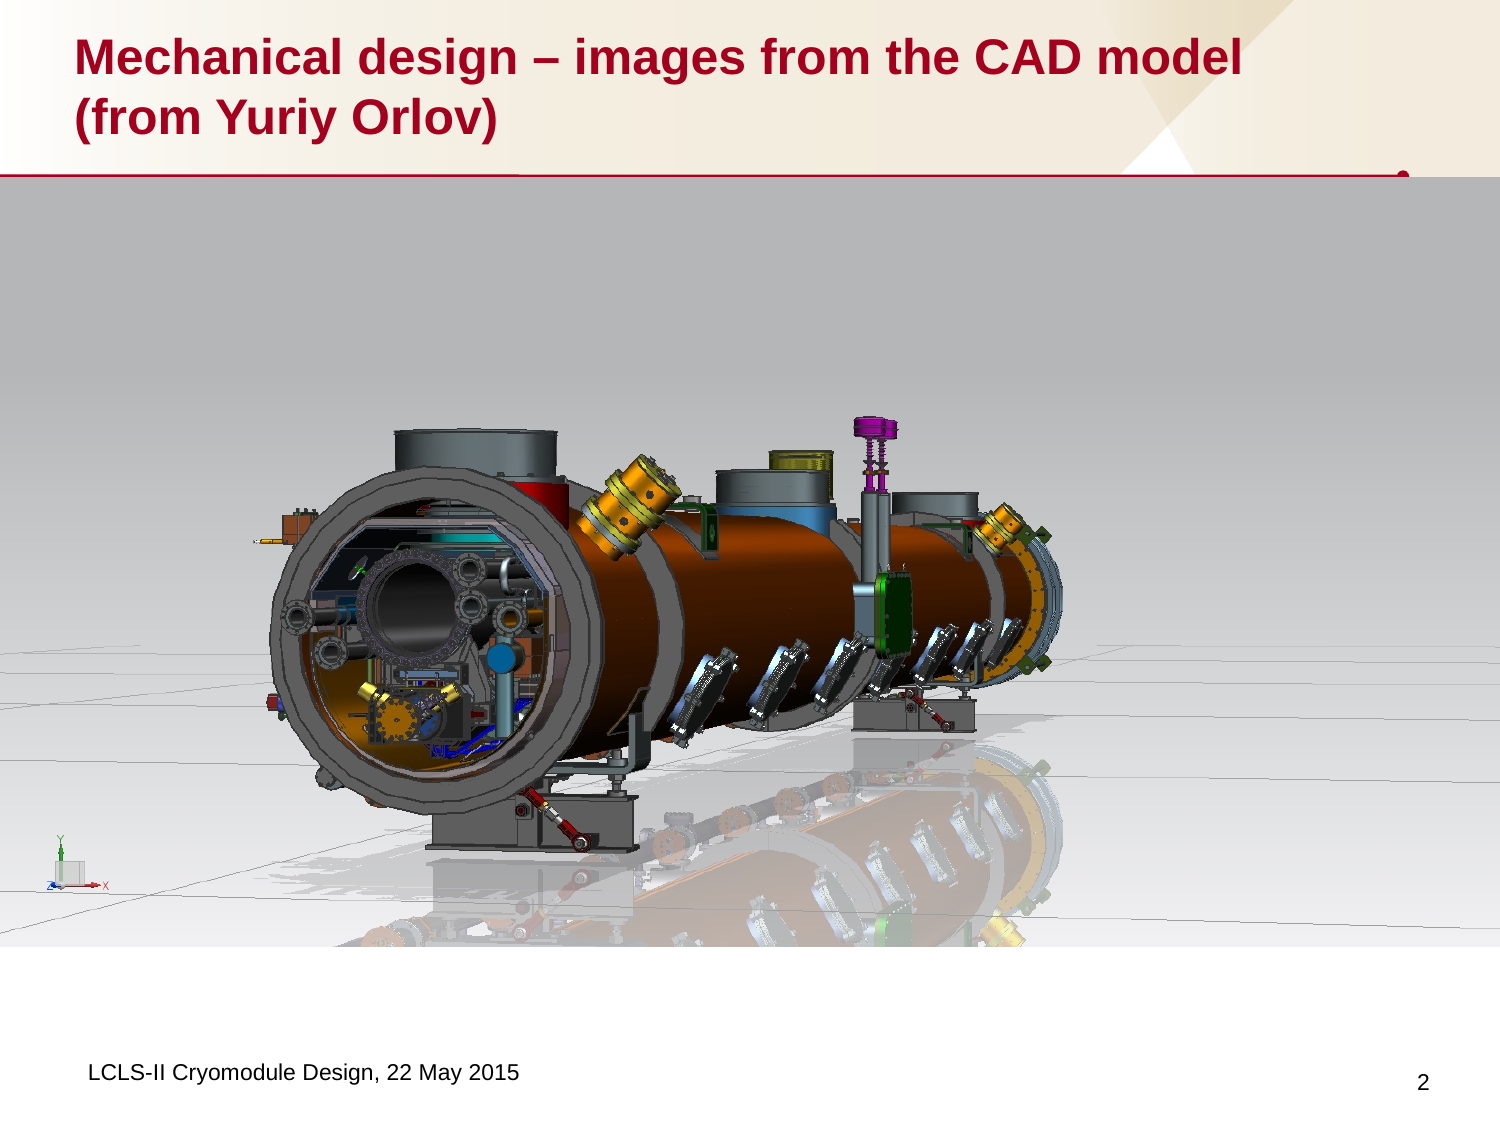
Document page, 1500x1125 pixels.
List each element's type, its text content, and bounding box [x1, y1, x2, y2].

title Mechanical design – images from the CAD model (from Yuriy Orlov) [74, 21, 1404, 145]
picture [0, 0, 1500, 948]
footer LCLS-II Cryomodule Design, 22 May 2015 [73, 1050, 750, 1102]
slide_number 2 [1405, 1036, 1458, 1125]
